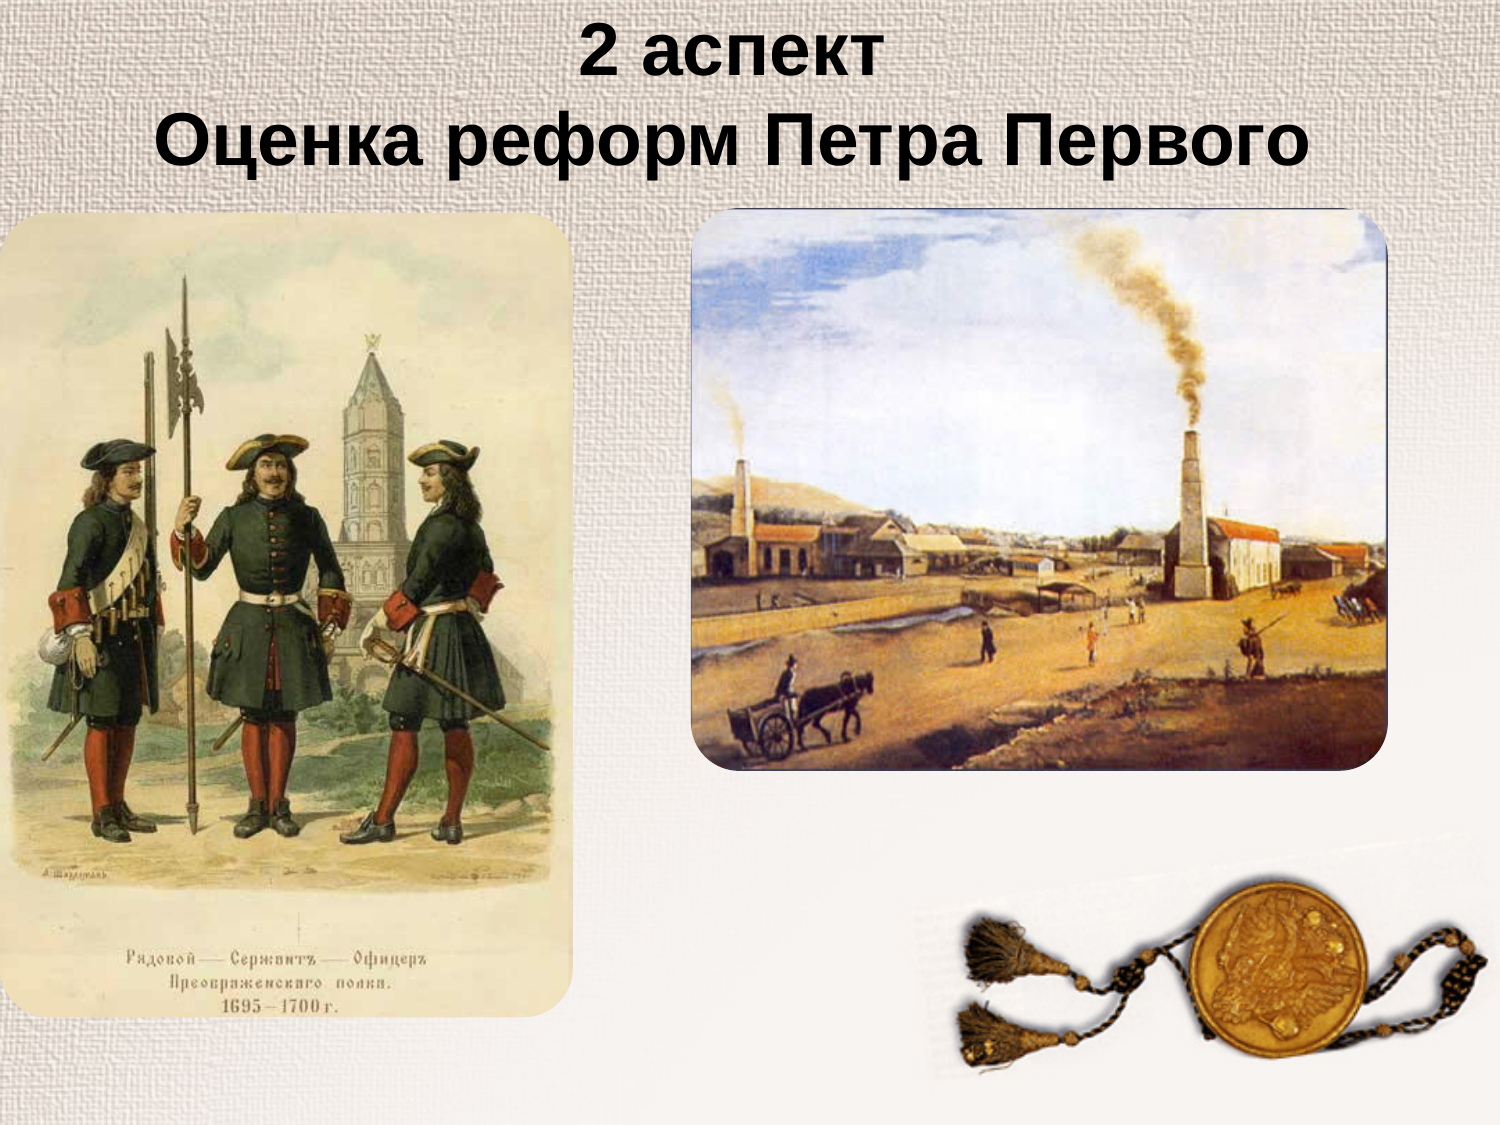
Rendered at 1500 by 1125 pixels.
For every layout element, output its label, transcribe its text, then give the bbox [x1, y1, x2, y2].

picture [690, 207, 1389, 772]
text_box 2 аспект Оценка реформ Петра Первого [0, 0, 1500, 1125]
picture [0, 212, 573, 1018]
